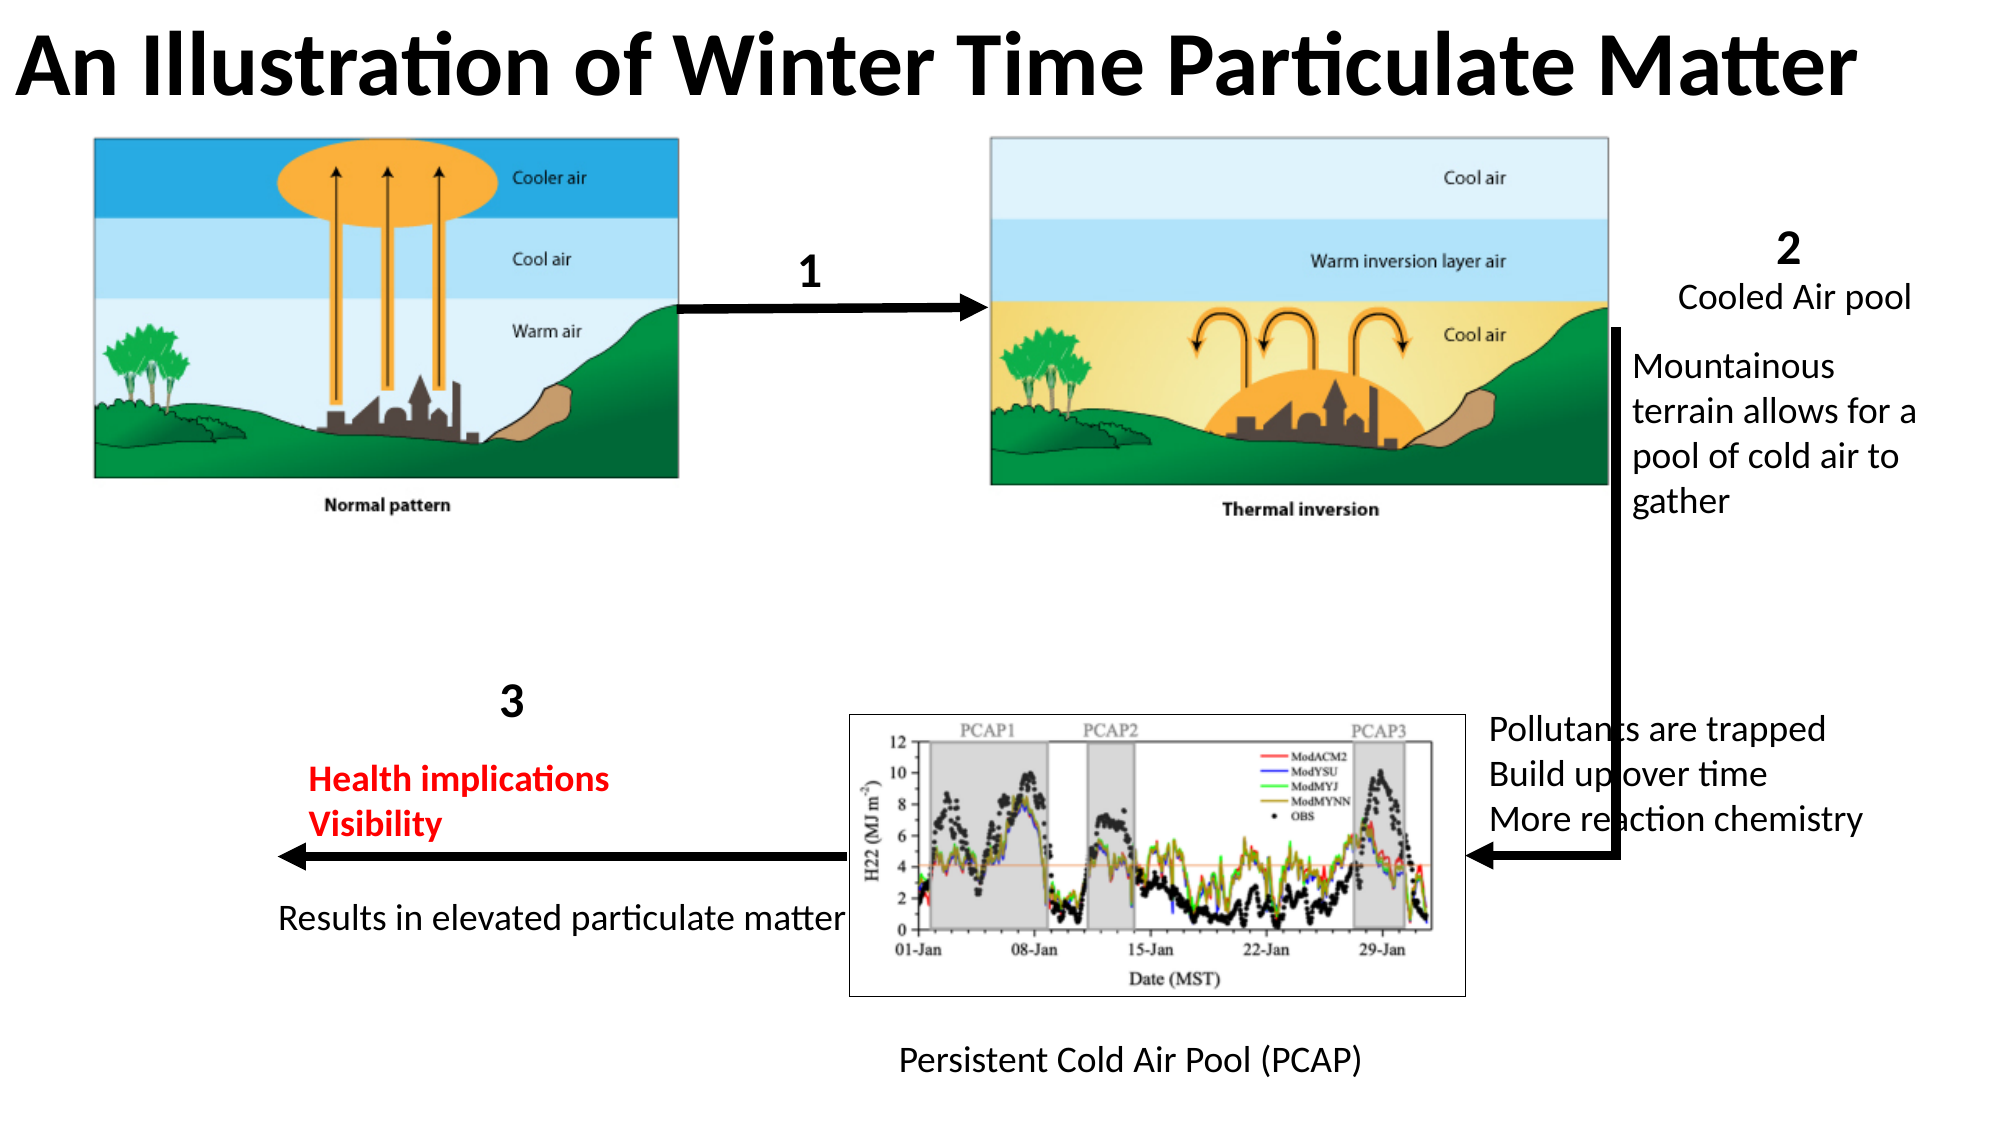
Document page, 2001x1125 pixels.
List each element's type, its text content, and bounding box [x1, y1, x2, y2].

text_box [1465, 327, 1616, 856]
text_box 1 [782, 229, 845, 303]
text_box Persistent Cold Air Pool (PCAP) [883, 1027, 1432, 1088]
picture [849, 714, 1466, 997]
text_box Results in elevated particulate matter [245, 885, 849, 945]
text_box 2 [1761, 206, 1819, 265]
picture [983, 130, 1616, 524]
title An Illustration of Winter Time Particulate Matter [0, 0, 2000, 131]
text_box Pollutants are trapped Build up over time More reaction chemistry [1616, 696, 1955, 847]
picture [87, 131, 695, 524]
text_box 3 [484, 660, 543, 736]
text_box Health implications Visibility [293, 746, 678, 852]
text_box Mountainous terrain allows for a pool of cold air to gather [1617, 333, 1955, 529]
text_box Cooled Air pool [1663, 265, 1944, 325]
